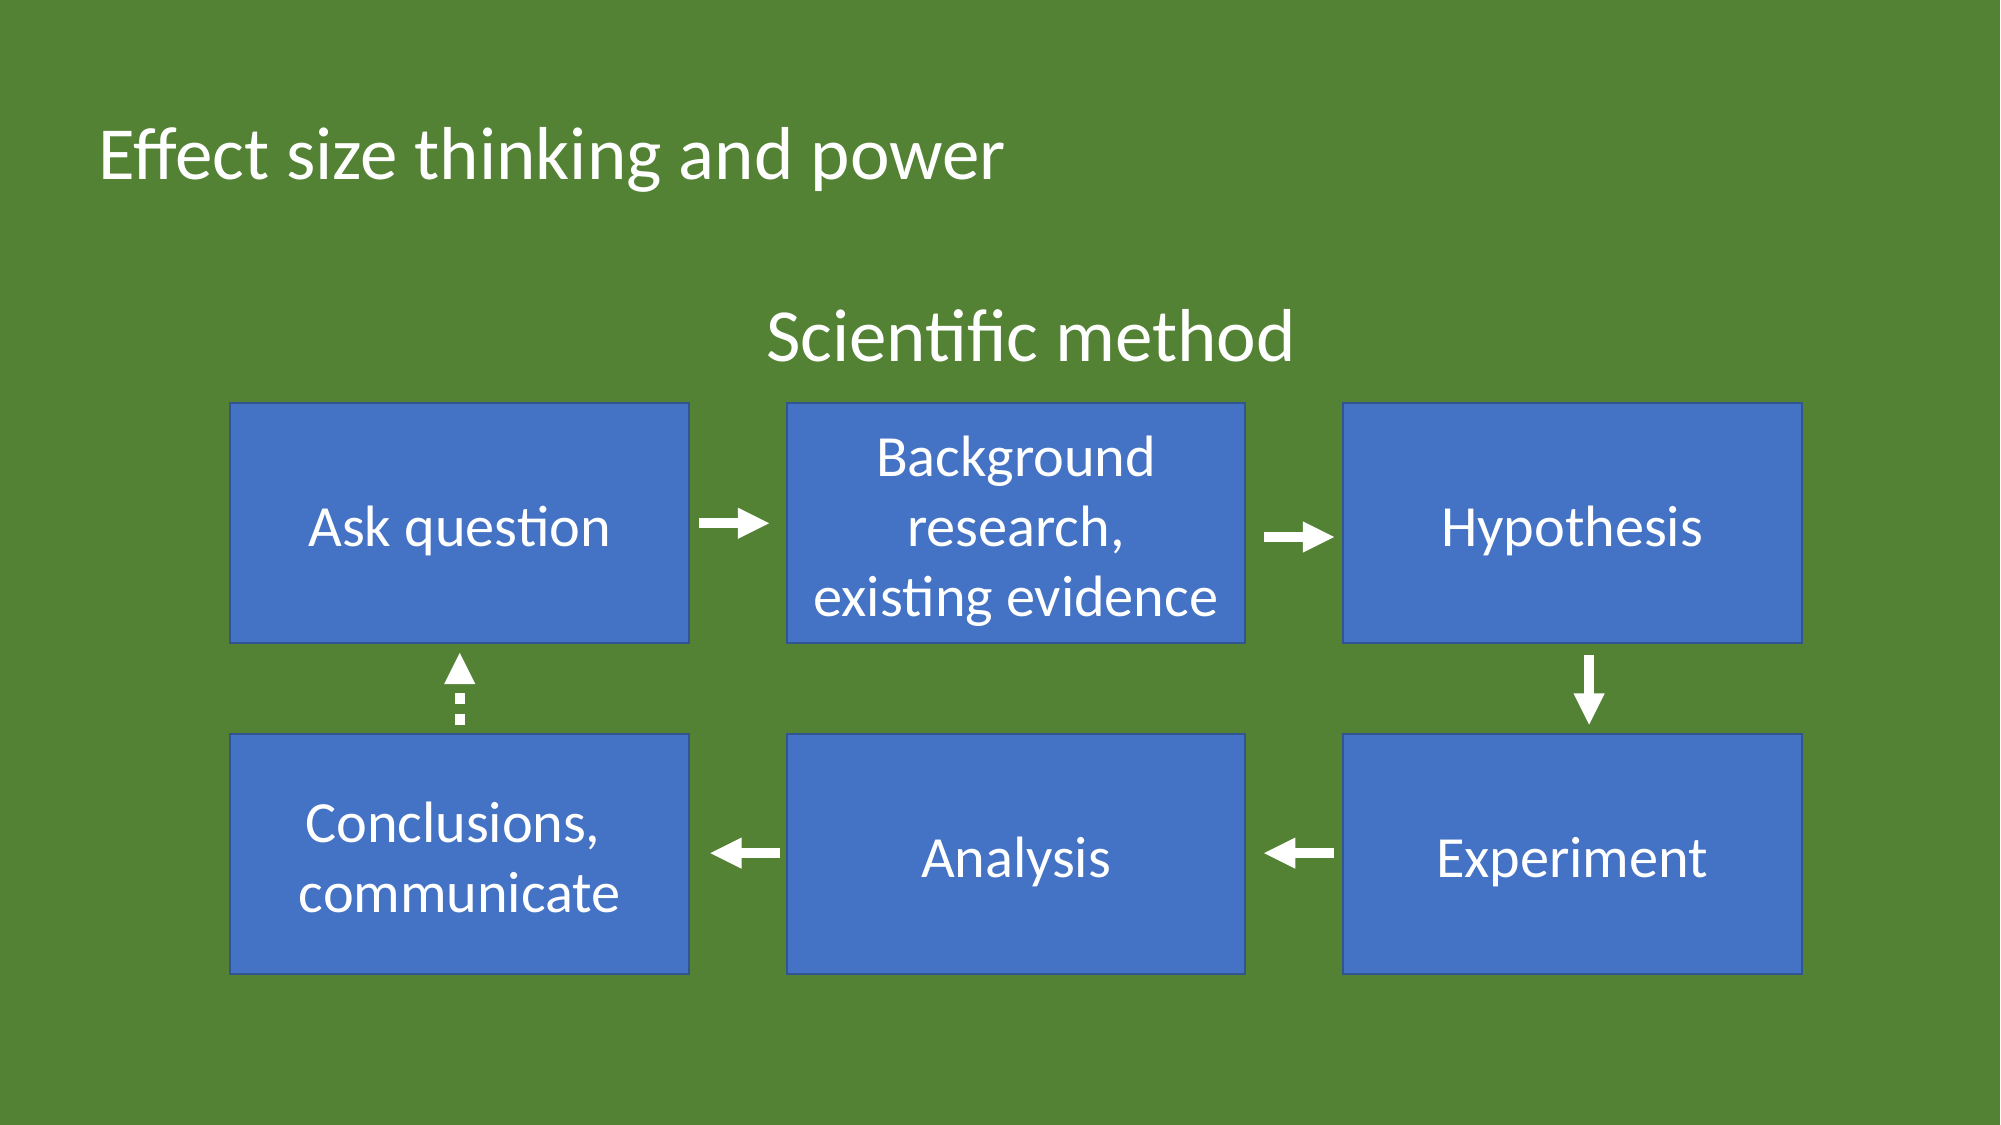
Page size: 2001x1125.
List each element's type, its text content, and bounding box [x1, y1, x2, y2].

text_box Hypothesis [1342, 402, 1803, 644]
text_box Ask question [229, 402, 690, 644]
text_box Effect size thinking and power [84, 96, 1691, 202]
text_box Conclusions, communicate [229, 733, 690, 975]
text_box Background research, existing evidence [786, 402, 1246, 644]
text_box Analysis [786, 733, 1246, 975]
text_box Experiment [1342, 733, 1803, 975]
text_box Scientific method [490, 279, 1573, 384]
